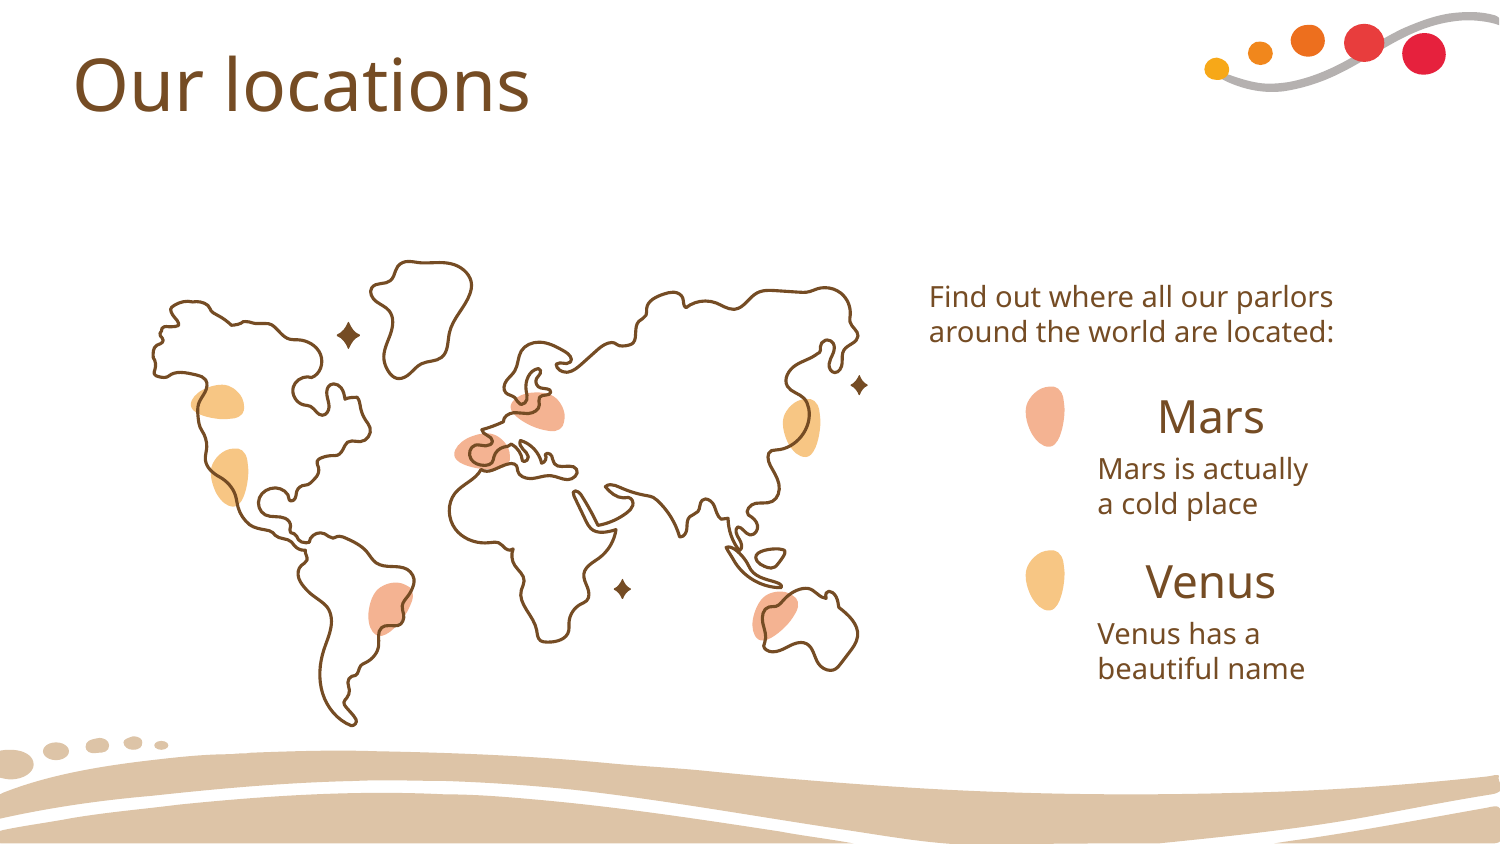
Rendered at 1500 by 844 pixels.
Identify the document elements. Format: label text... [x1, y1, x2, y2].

title Mars [1082, 387, 1340, 443]
subtitle Find out where all our parlors around the world are located: [914, 262, 1382, 350]
subtitle Venus has a beautiful name [1082, 600, 1340, 692]
title Venus [1082, 552, 1340, 600]
title Our locations [0, 45, 955, 119]
text_box [859, 375, 868, 396]
subtitle Mars is actually a cold place [1082, 443, 1340, 527]
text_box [152, 261, 859, 726]
text_box [1025, 386, 1065, 447]
text_box [1025, 550, 1065, 611]
